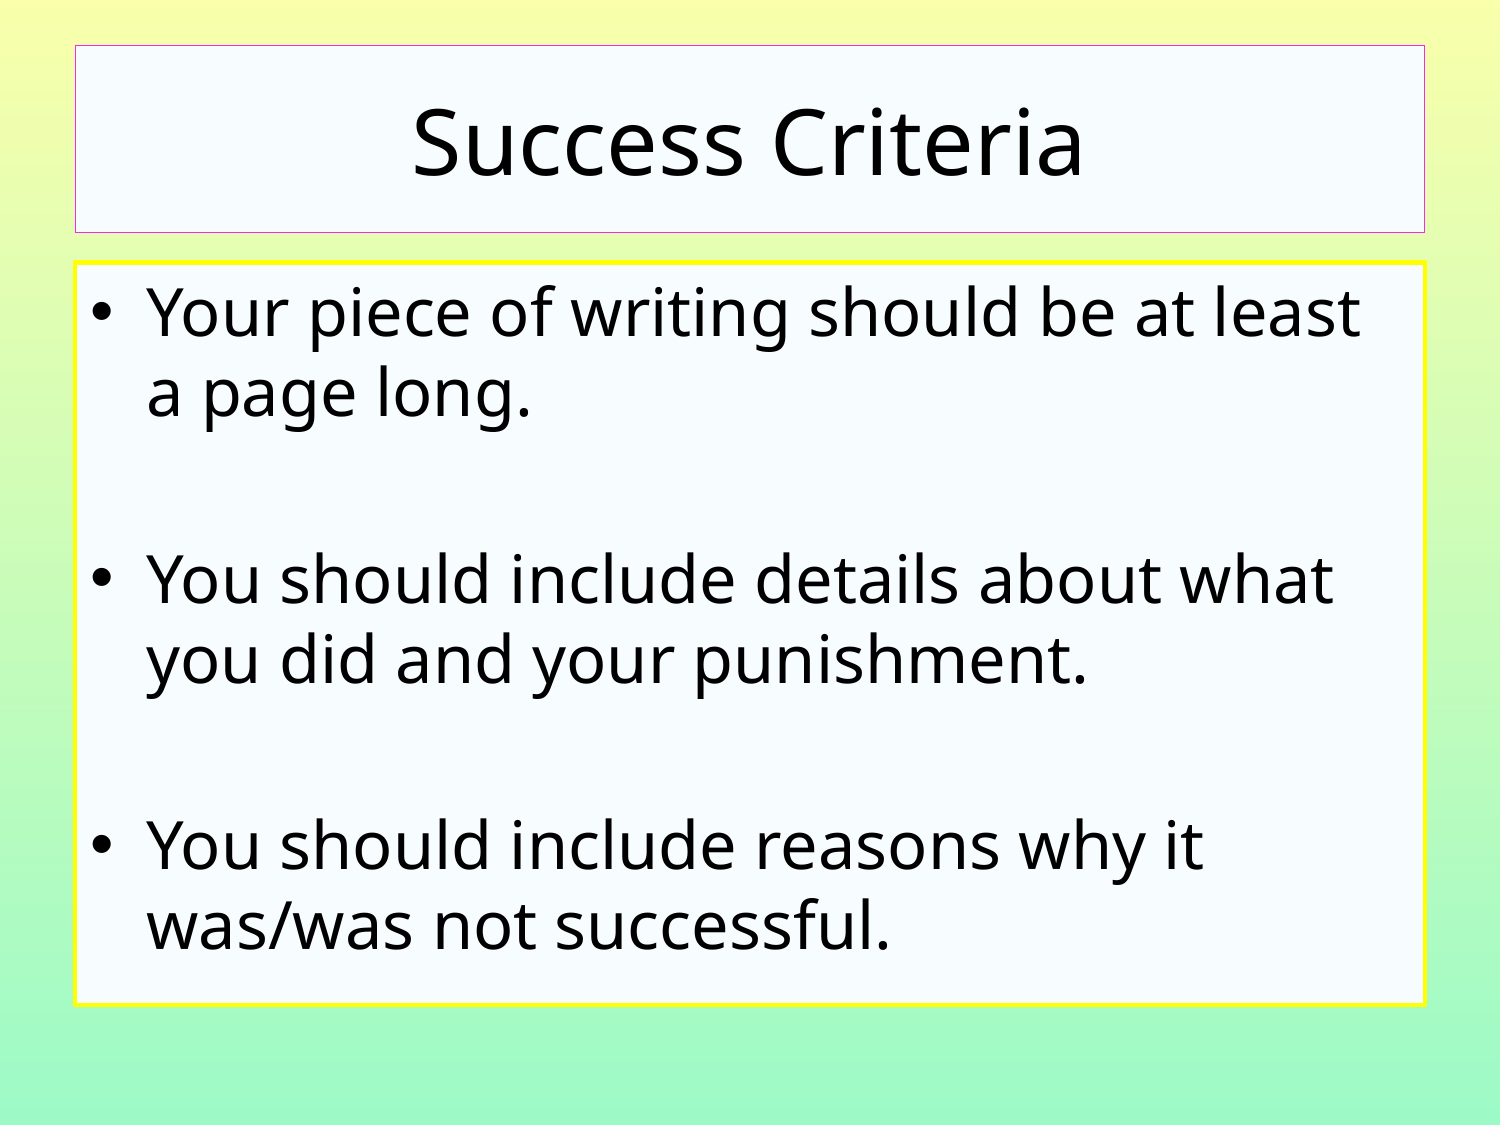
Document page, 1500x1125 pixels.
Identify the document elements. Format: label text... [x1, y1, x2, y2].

list Your piece of writing should be at least a page long. You should include details about what you did and your punishment. You should include reasons why it was/was not successful. [73, 260, 1427, 1007]
title Success Criteria [75, 45, 1425, 233]
